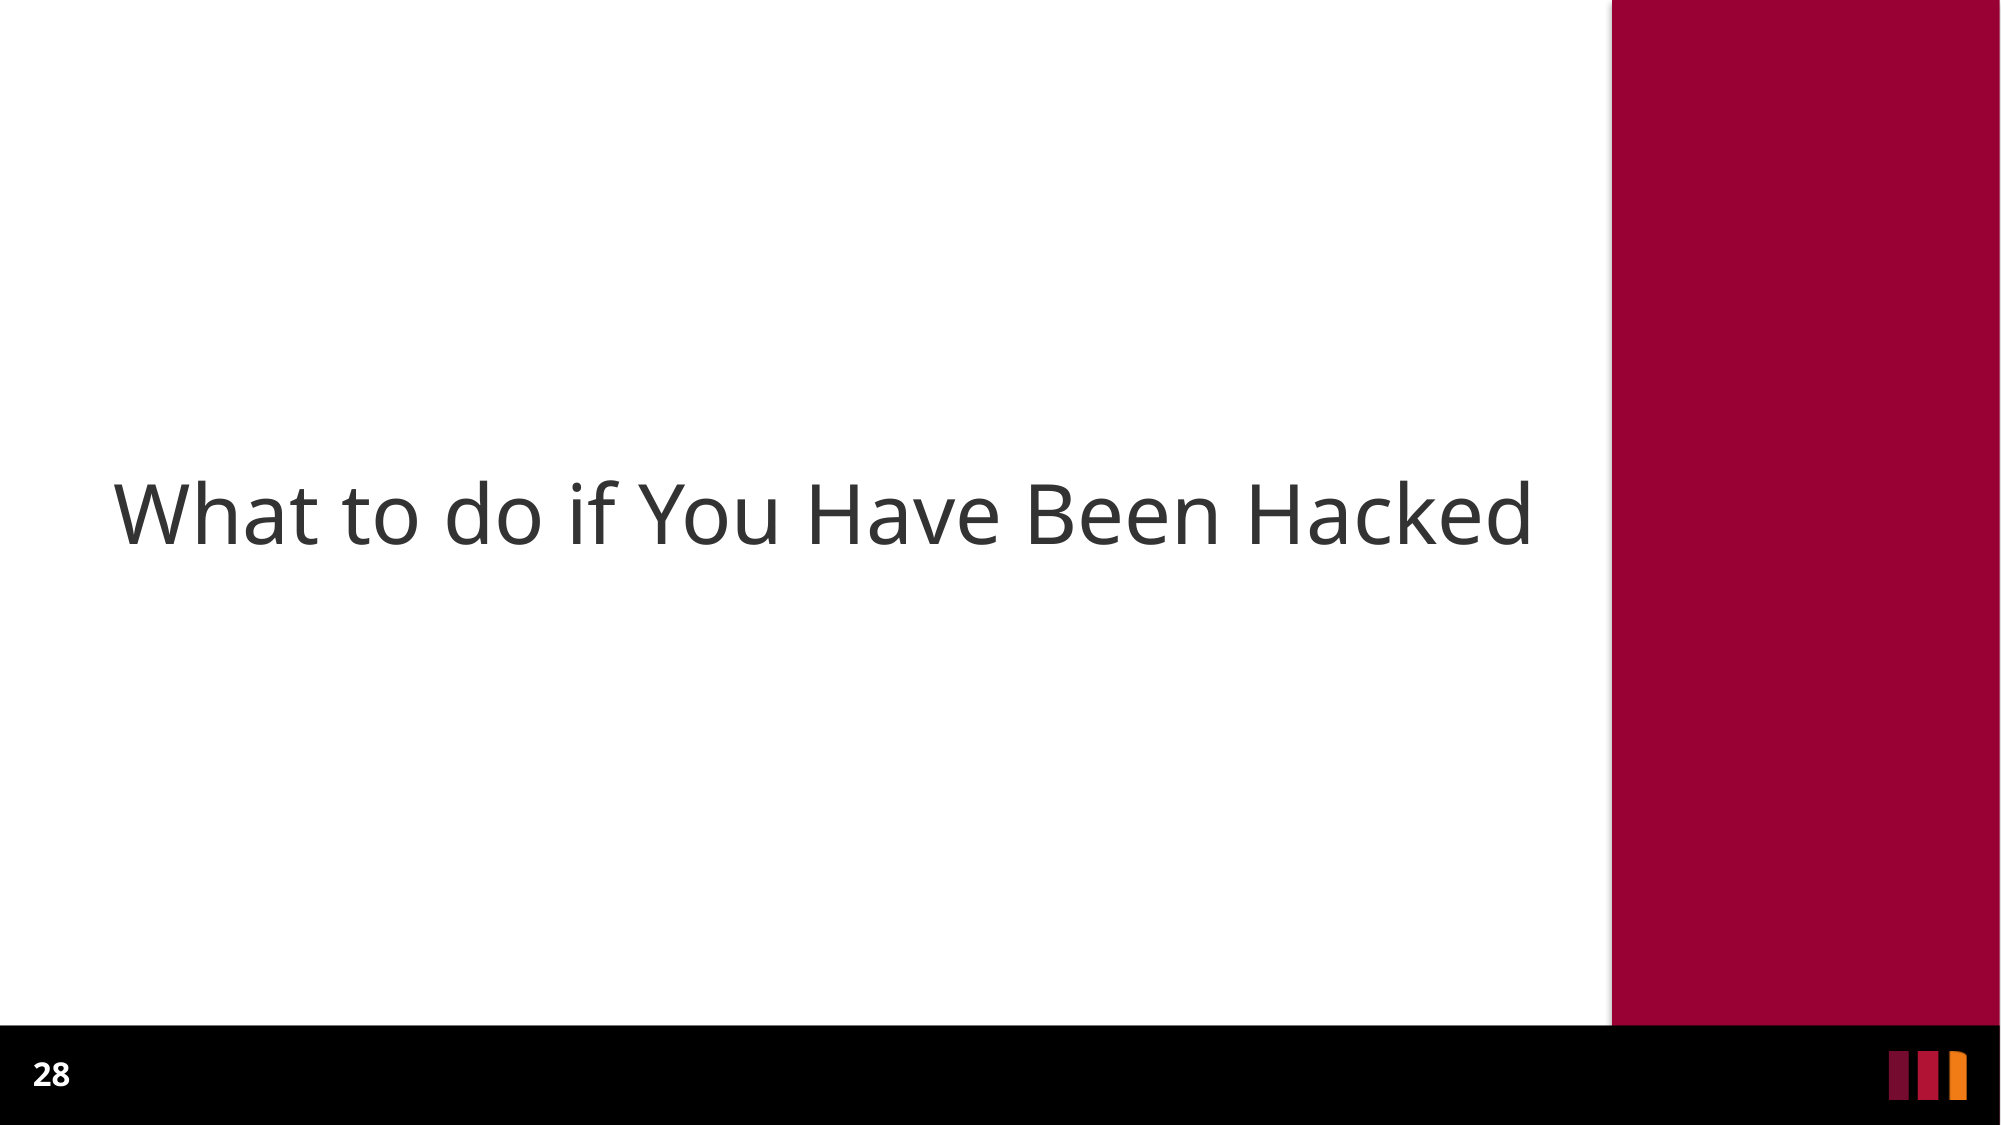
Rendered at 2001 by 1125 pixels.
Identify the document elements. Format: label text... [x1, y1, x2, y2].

slide_number 28 [32, 1045, 98, 1106]
title What to do if You Have Been Hacked [56, 461, 1595, 580]
